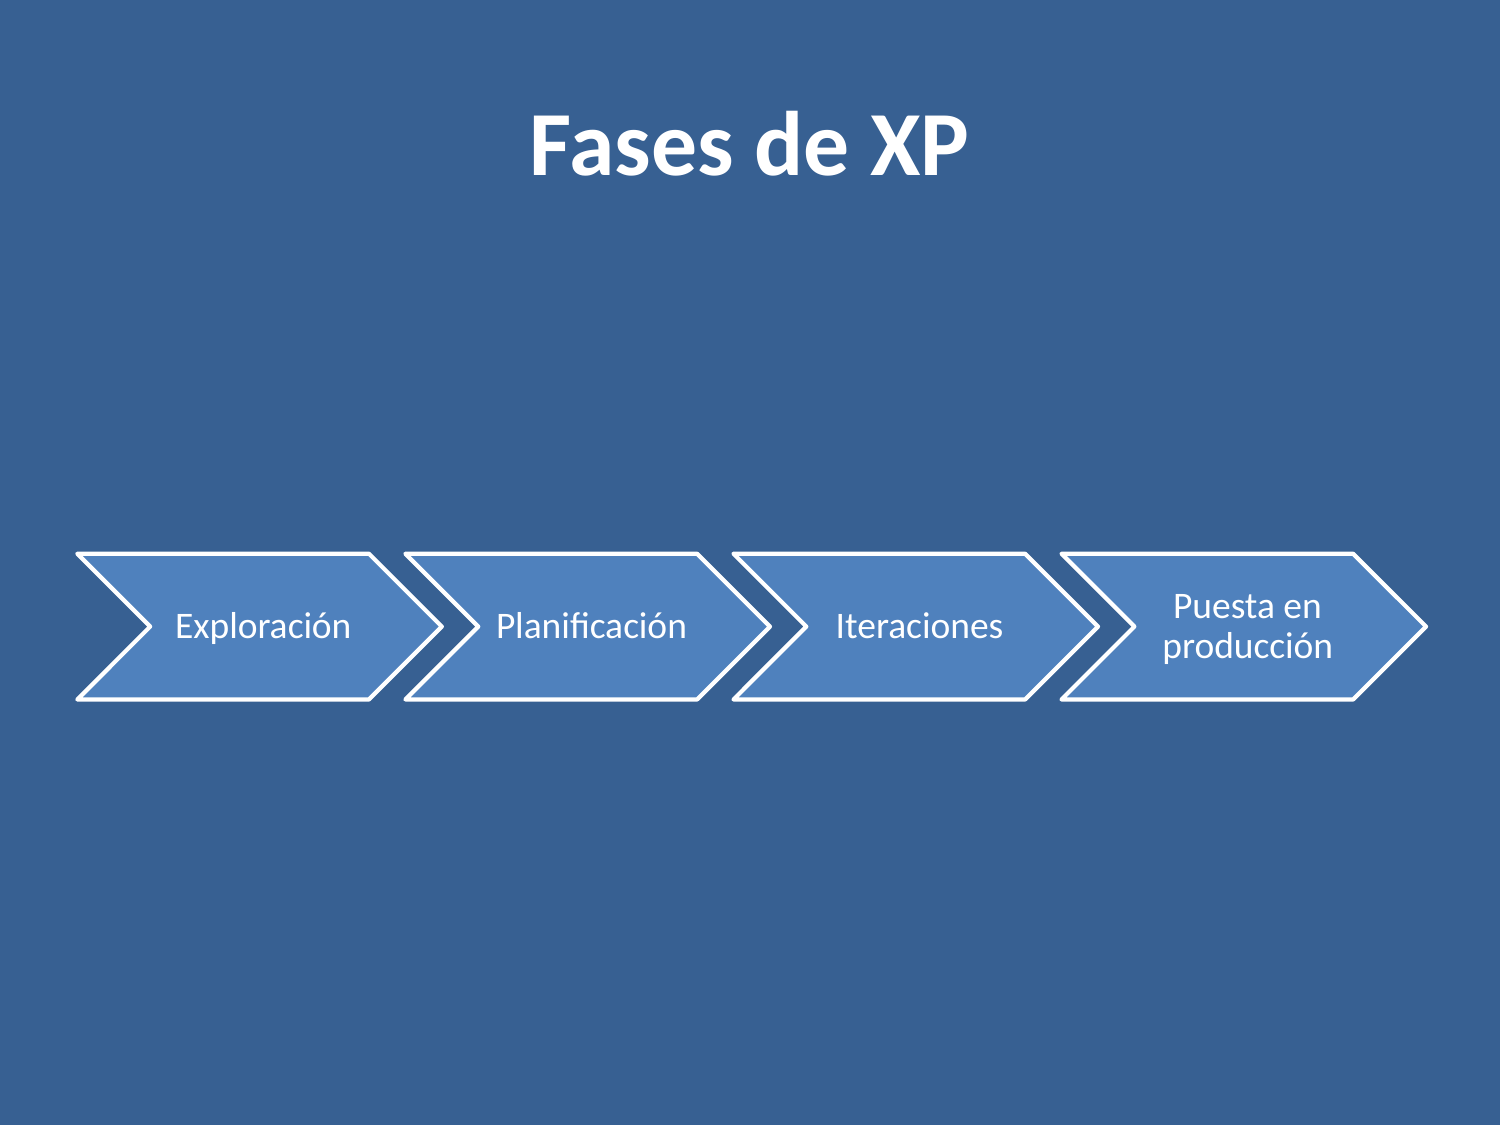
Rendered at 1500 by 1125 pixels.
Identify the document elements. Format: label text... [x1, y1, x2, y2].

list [76, 255, 1427, 998]
title Fases de XP [75, 45, 1425, 233]
